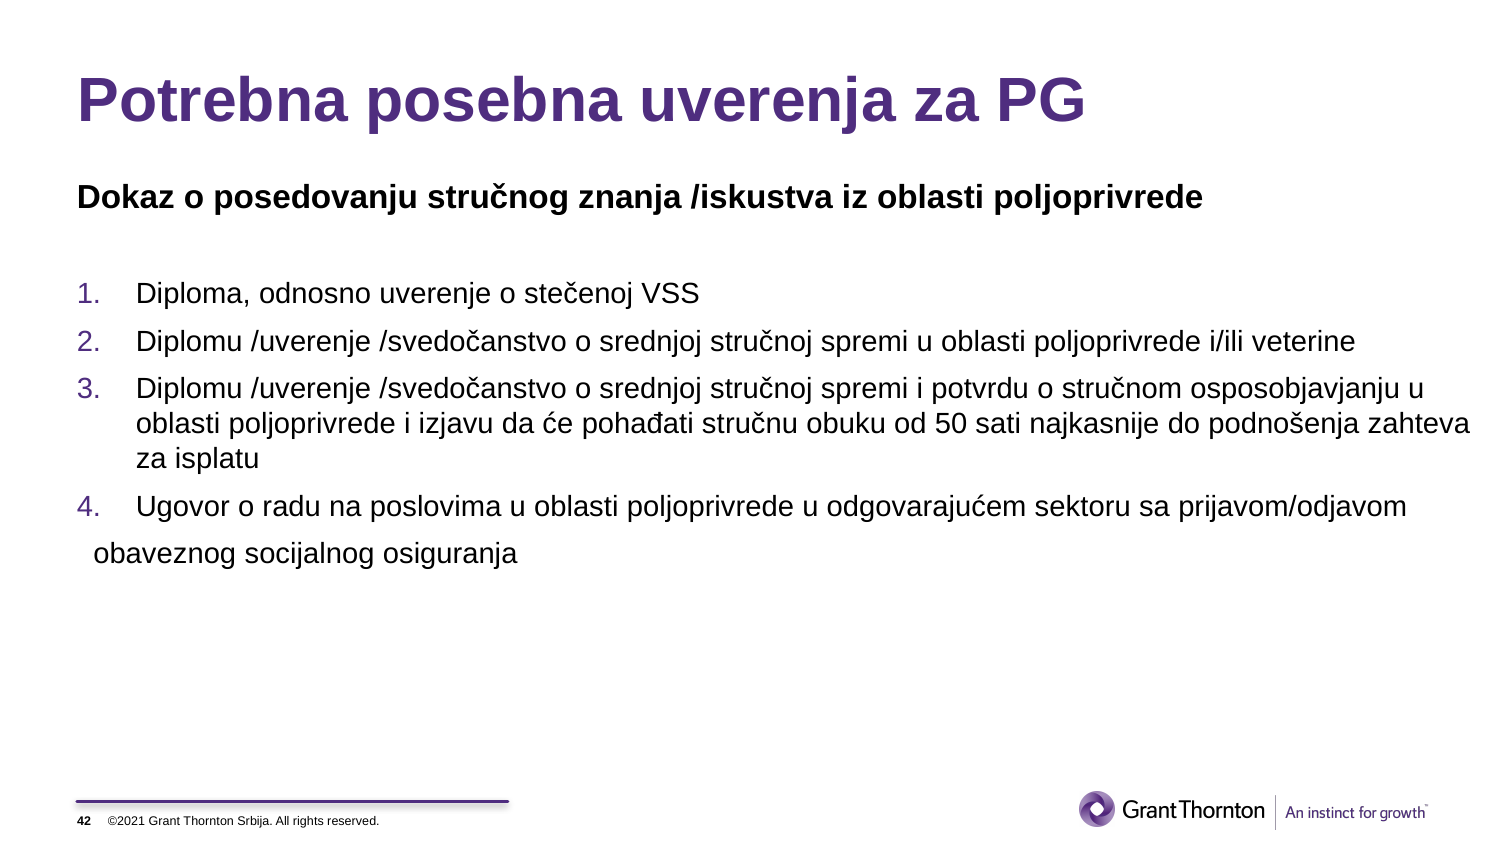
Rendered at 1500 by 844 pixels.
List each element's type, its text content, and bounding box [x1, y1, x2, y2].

picture [1079, 791, 1115, 827]
list Dokaz o posedovanju stručnog znanja /iskustva iz oblasti poljoprivrede Diploma, odnosno uverenje o stečenoj VSS Diplomu /uverenje /svedočanstvo o srednjoj stručnoj spremi u oblasti poljoprivrede i/ili veterine Diplomu /uverenje /svedočanstvo o srednjoj stručnoj spremi i potvrdu o stručnom osposobjavjanju u oblasti poljoprivrede i izjavu da će pohađati stručnu obuku od 50 sati najkasnije do podnošenja zahteva za isplatu Ugovor o radu na poslovima u oblasti poljoprivrede u odgovarajućem sektoru sa prijavom/odjavom obaveznog socijalnog osiguranja [76, 127, 1481, 771]
slide_number 42 [77, 804, 108, 835]
title Potrebna posebna uverenja za PG [77, 58, 1424, 127]
